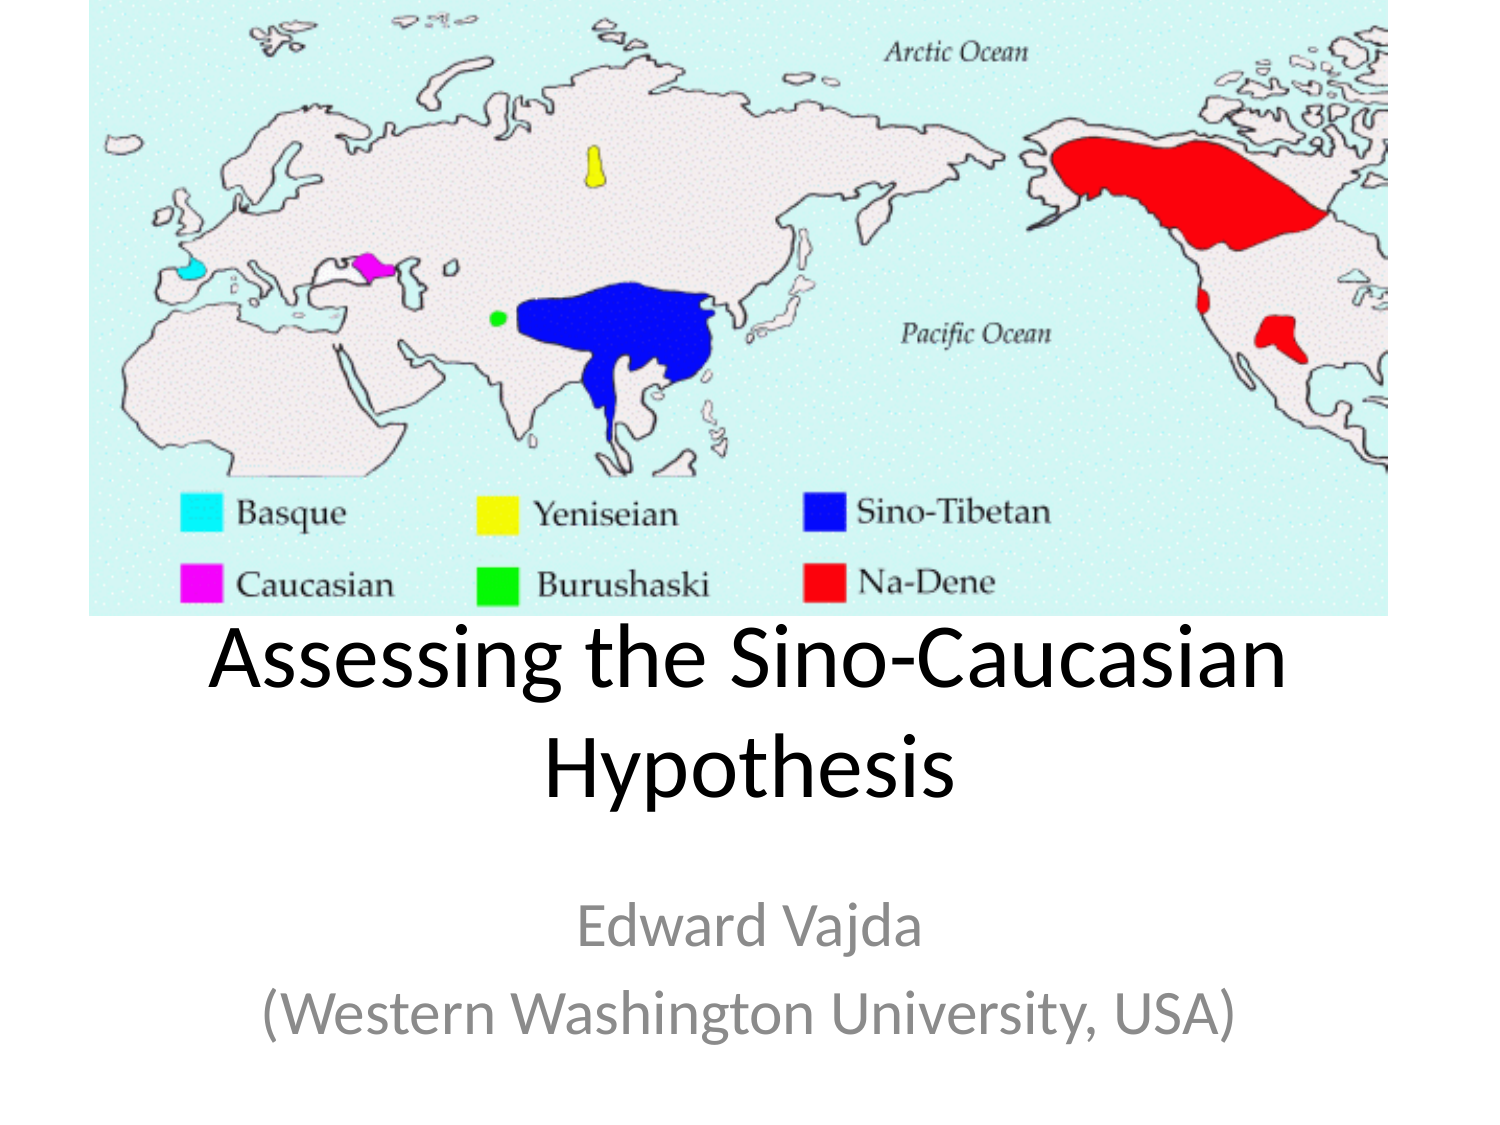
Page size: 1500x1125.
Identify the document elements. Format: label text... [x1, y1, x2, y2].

picture [89, 0, 1388, 616]
title Assessing the Sino-Caucasian Hypothesis [112, 622, 1388, 859]
subtitle Edward Vajda (Western Washington University, USA) [225, 875, 1275, 1077]
